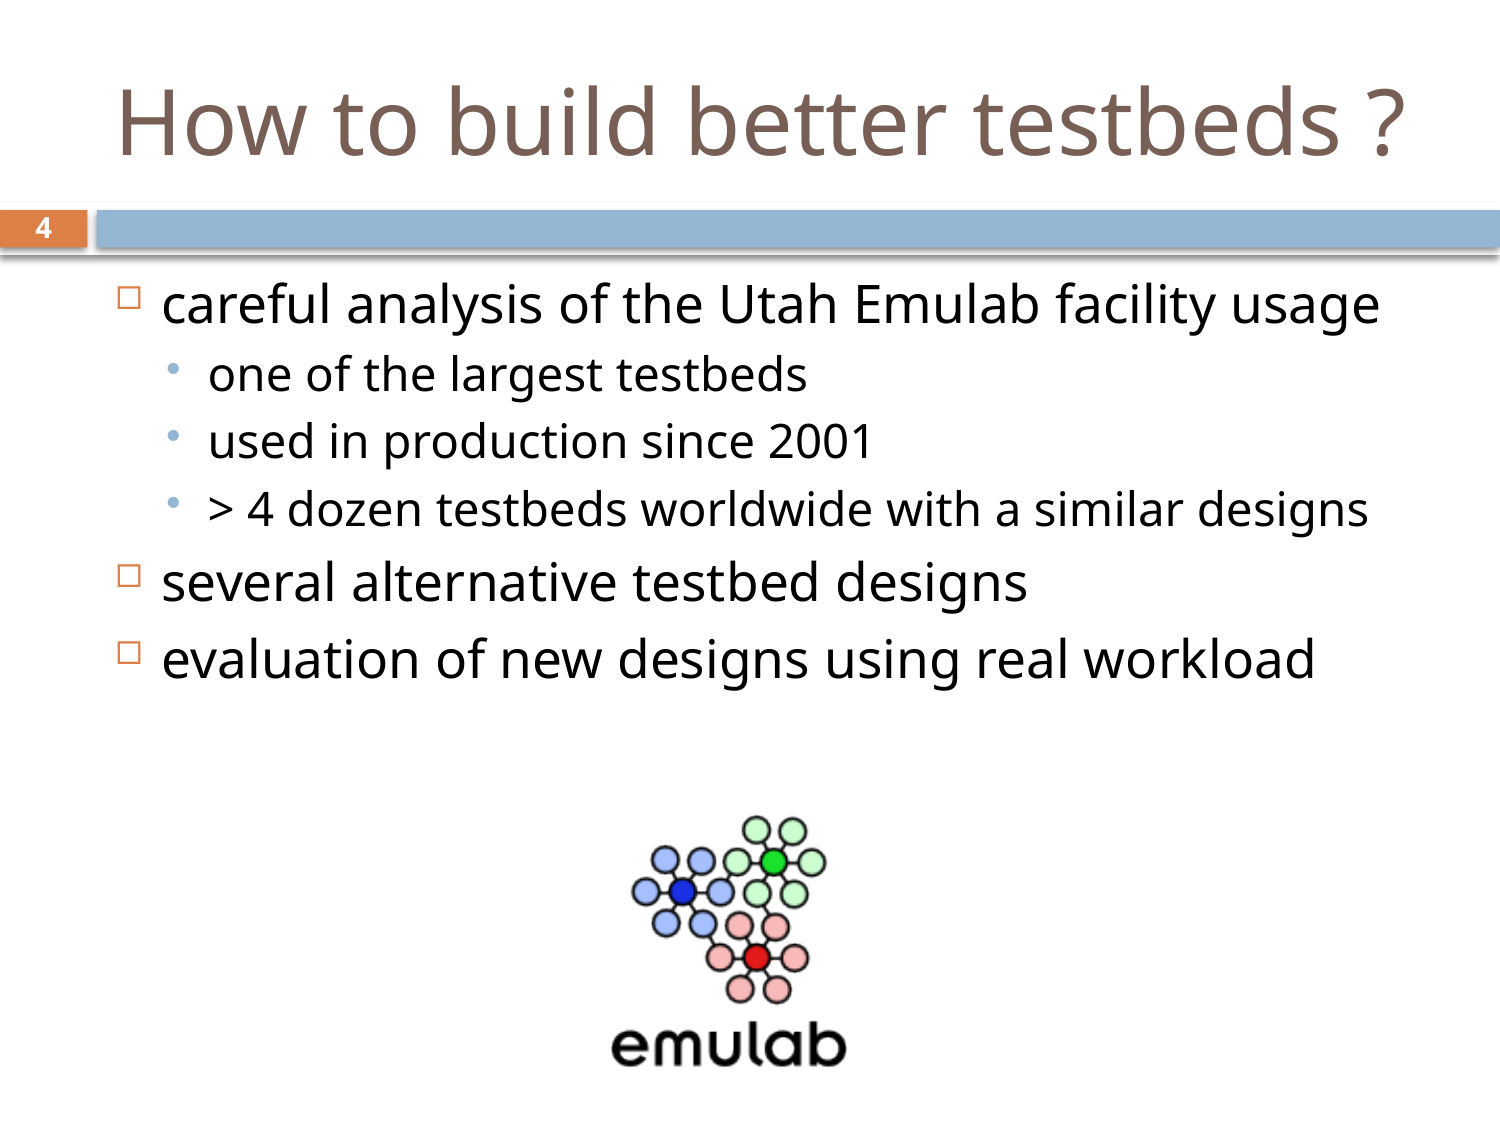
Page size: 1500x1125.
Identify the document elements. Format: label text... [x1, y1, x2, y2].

title How to build better testbeds ? [99, 37, 1438, 200]
picture [601, 807, 857, 1080]
slide_number 4 [0, 208, 88, 249]
text_box careful analysis of the Utah Emulab facility usage one of the largest testbeds used in production since 2001 > 4 dozen testbeds worldwide with a similar designs several alternative testbed designs evaluation of new designs using real workload [100, 262, 1438, 786]
